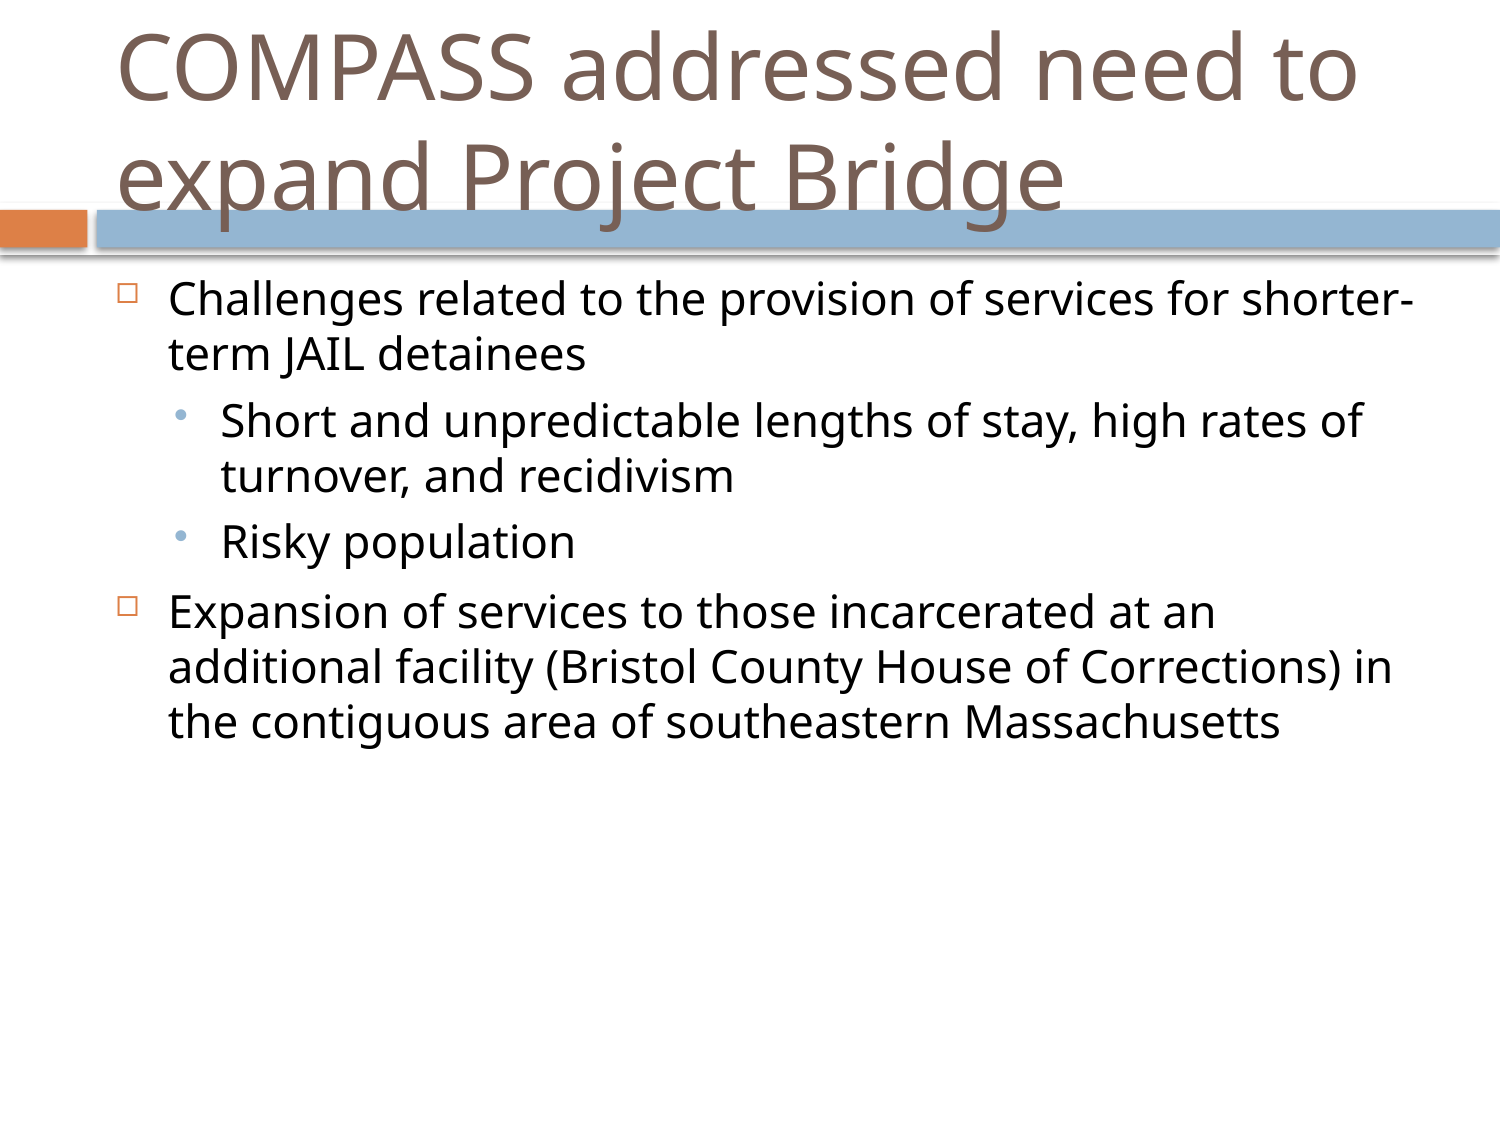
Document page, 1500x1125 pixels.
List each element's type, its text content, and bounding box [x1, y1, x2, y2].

list Challenges related to the provision of services for shorter-term JAIL detainees Short and unpredictable lengths of stay, high rates of turnover, and recidivism Risky population Expansion of services to those incarcerated at an additional facility (Bristol County House of Corrections) in the contiguous area of southeastern Massachusetts [100, 262, 1439, 1001]
title COMPASS addressed need to expand Project Bridge [100, 37, 1439, 201]
